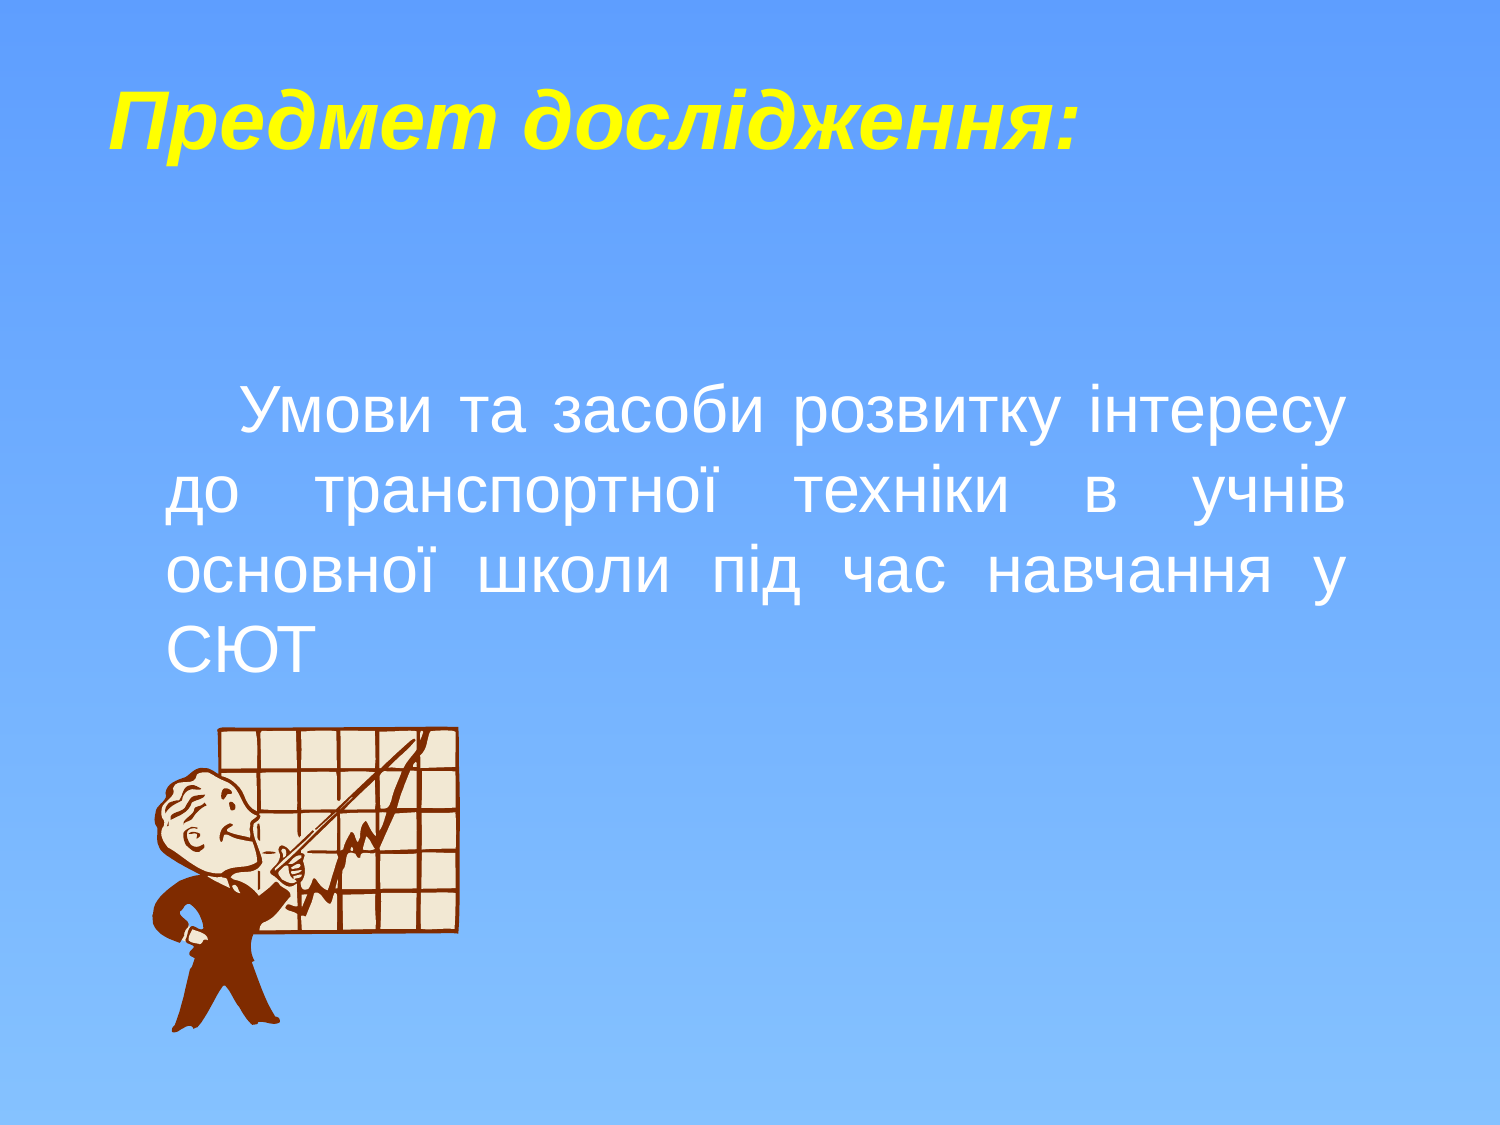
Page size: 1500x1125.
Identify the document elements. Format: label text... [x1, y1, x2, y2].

picture [152, 726, 461, 1034]
list Предмет дослідження: Умови та засоби розвитку інтересу до транспортної техніки в учнів основної школи під час навчання у СЮТ [93, 58, 1364, 1002]
